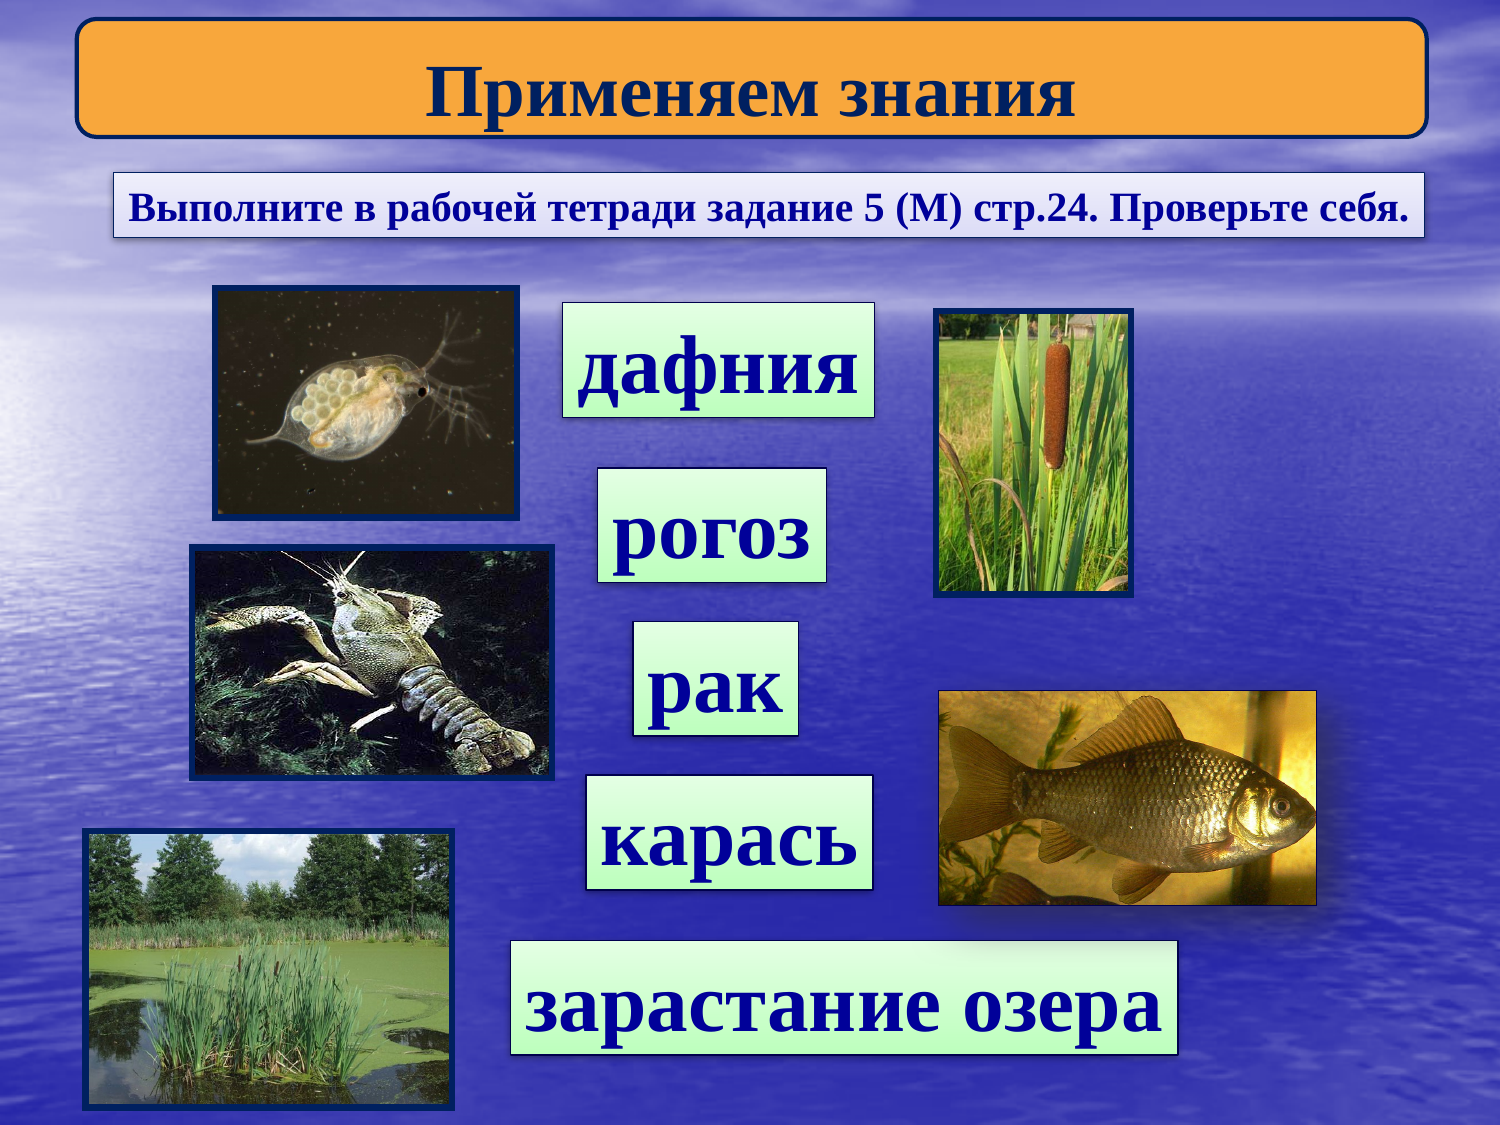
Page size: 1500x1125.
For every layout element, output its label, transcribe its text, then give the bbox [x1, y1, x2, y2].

picture [938, 314, 1129, 592]
text_box дафния [562, 302, 875, 418]
picture [194, 550, 550, 776]
text_box Применяем знания [74, 16, 1429, 140]
text_box Выполните в рабочей тетради задание 5 (М) стр.24. Проверьте себя. [113, 172, 1425, 238]
text_box рогоз [597, 467, 827, 583]
text_box рак [632, 621, 799, 737]
picture [88, 833, 449, 1105]
text_box зарастание озера [510, 940, 1179, 1056]
picture [938, 690, 1318, 906]
text_box карась [585, 774, 874, 891]
picture [218, 290, 514, 515]
